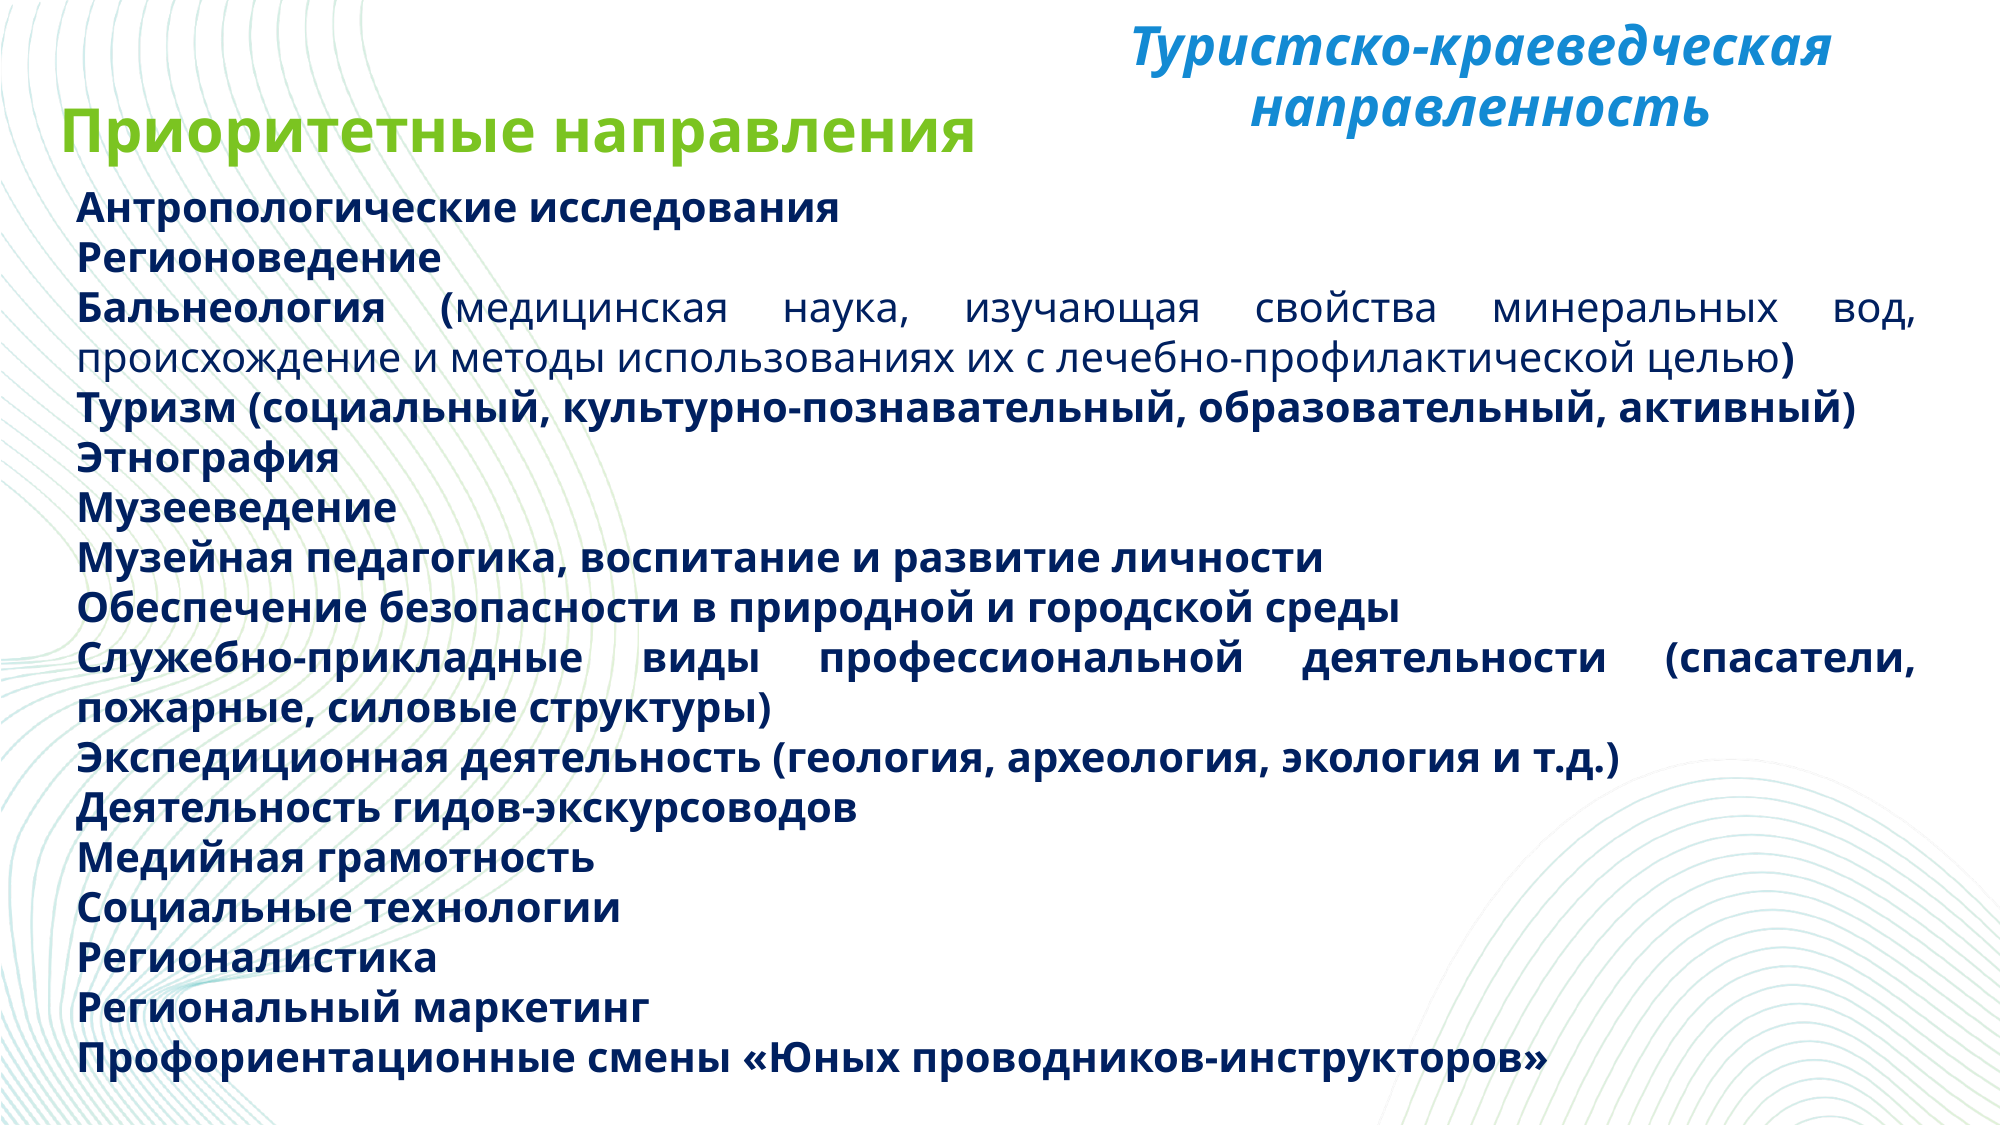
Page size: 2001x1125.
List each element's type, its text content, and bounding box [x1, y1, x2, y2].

text_box Туристско-краеведческая направленность [1003, 47, 1960, 146]
picture [1374, 633, 2000, 1125]
picture [0, 0, 888, 1125]
text_box Антропологические исследования Регионоведение Бальнеология (медицинская наука, изучающая свойства минеральных вод, происхождение и методы использованиях их с лечебно-профилактической целью) Туризм (социальный, культурно-познавательный, образовательный, активный) Этнография Музееведение Музейная педагогика, воспитание и развитие личности Обеспечение безопасности в природной и городской среды Служебно-прикладные виды профессиональной деятельности (спасатели, пожарные, силовые структуры) Экспедиционная деятельность (геология, археология, экология и т.д.) Деятельность гидов-экскурсоводов Медийная грамотность Социальные технологии Регионалистика Региональный маркетинг Профориентационные смены «Юных проводников-инструкторов» [61, 173, 1932, 1089]
title Приоритетные направления [40, 74, 997, 174]
